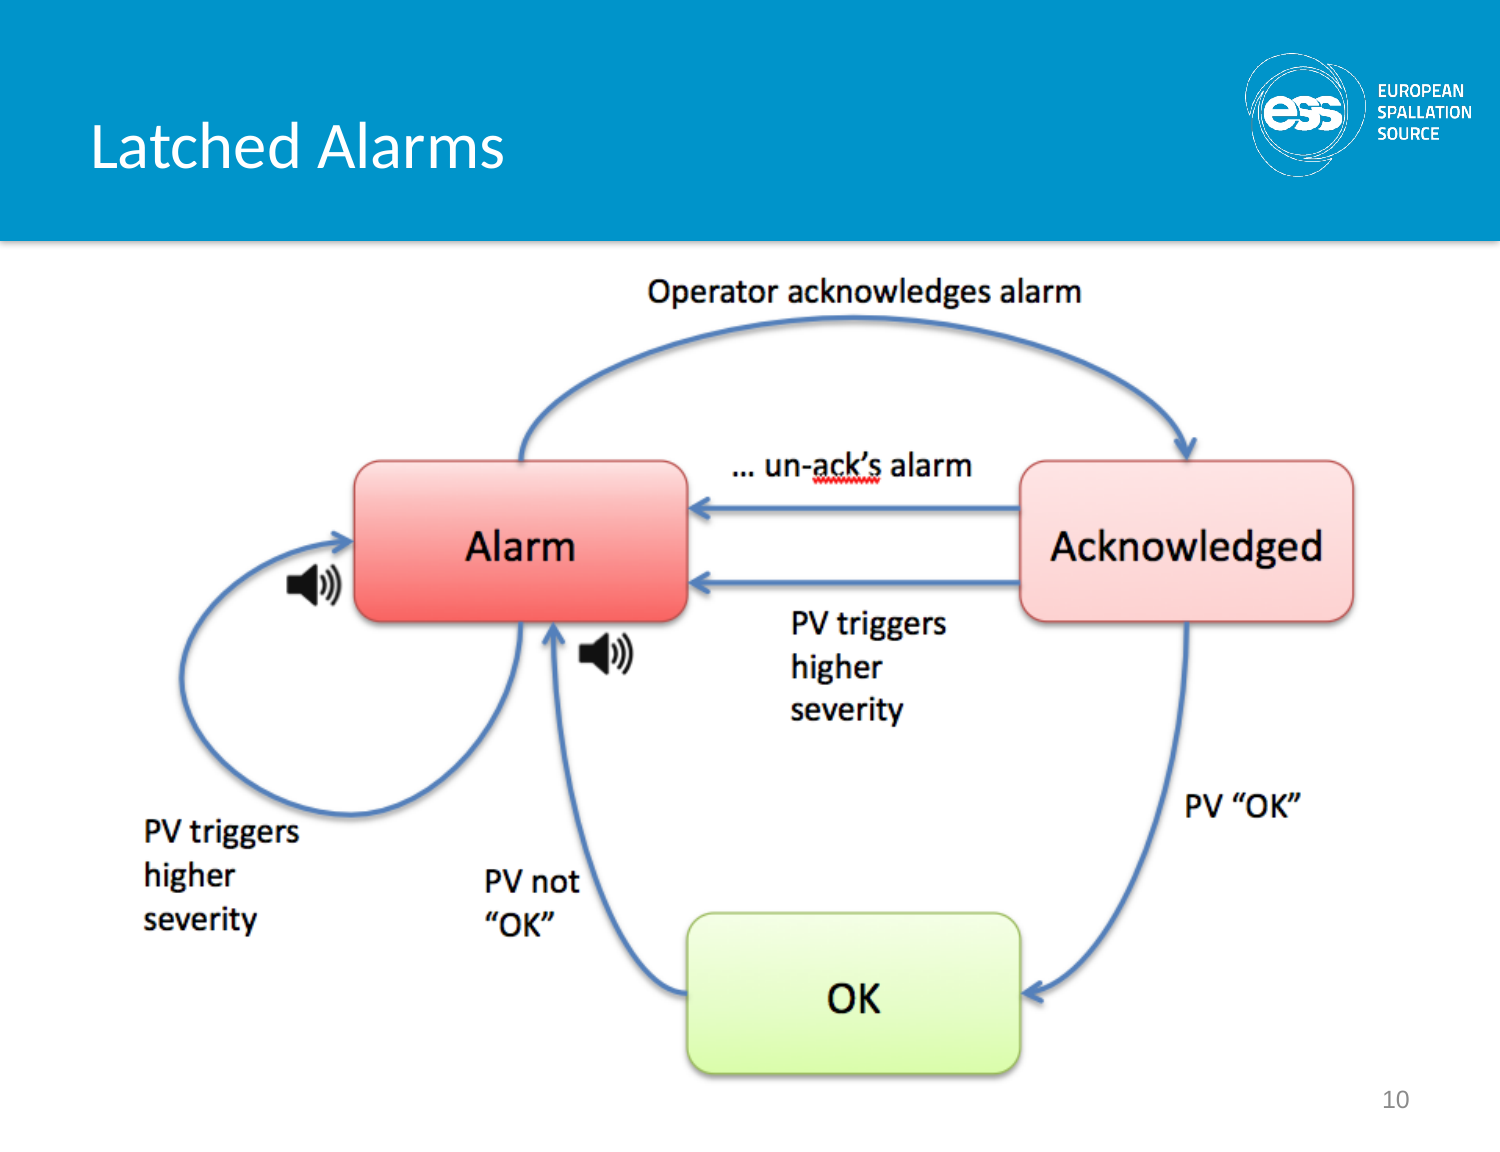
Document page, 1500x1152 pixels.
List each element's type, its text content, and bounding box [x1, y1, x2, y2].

picture [135, 270, 1365, 1098]
picture [1418, 106, 1423, 118]
picture [1379, 85, 1385, 96]
picture [1400, 85, 1407, 96]
picture [1399, 111, 1406, 117]
picture [1432, 128, 1438, 139]
picture [1389, 106, 1394, 117]
picture [1264, 96, 1340, 130]
picture [1443, 88, 1450, 95]
picture [1436, 106, 1443, 117]
picture [1413, 85, 1420, 96]
picture [1296, 108, 1342, 130]
picture [1409, 107, 1415, 118]
picture [1423, 85, 1429, 96]
picture [1454, 85, 1458, 96]
slide_number 10 [1074, 1067, 1425, 1129]
title Latched Alarms [75, 46, 1247, 239]
